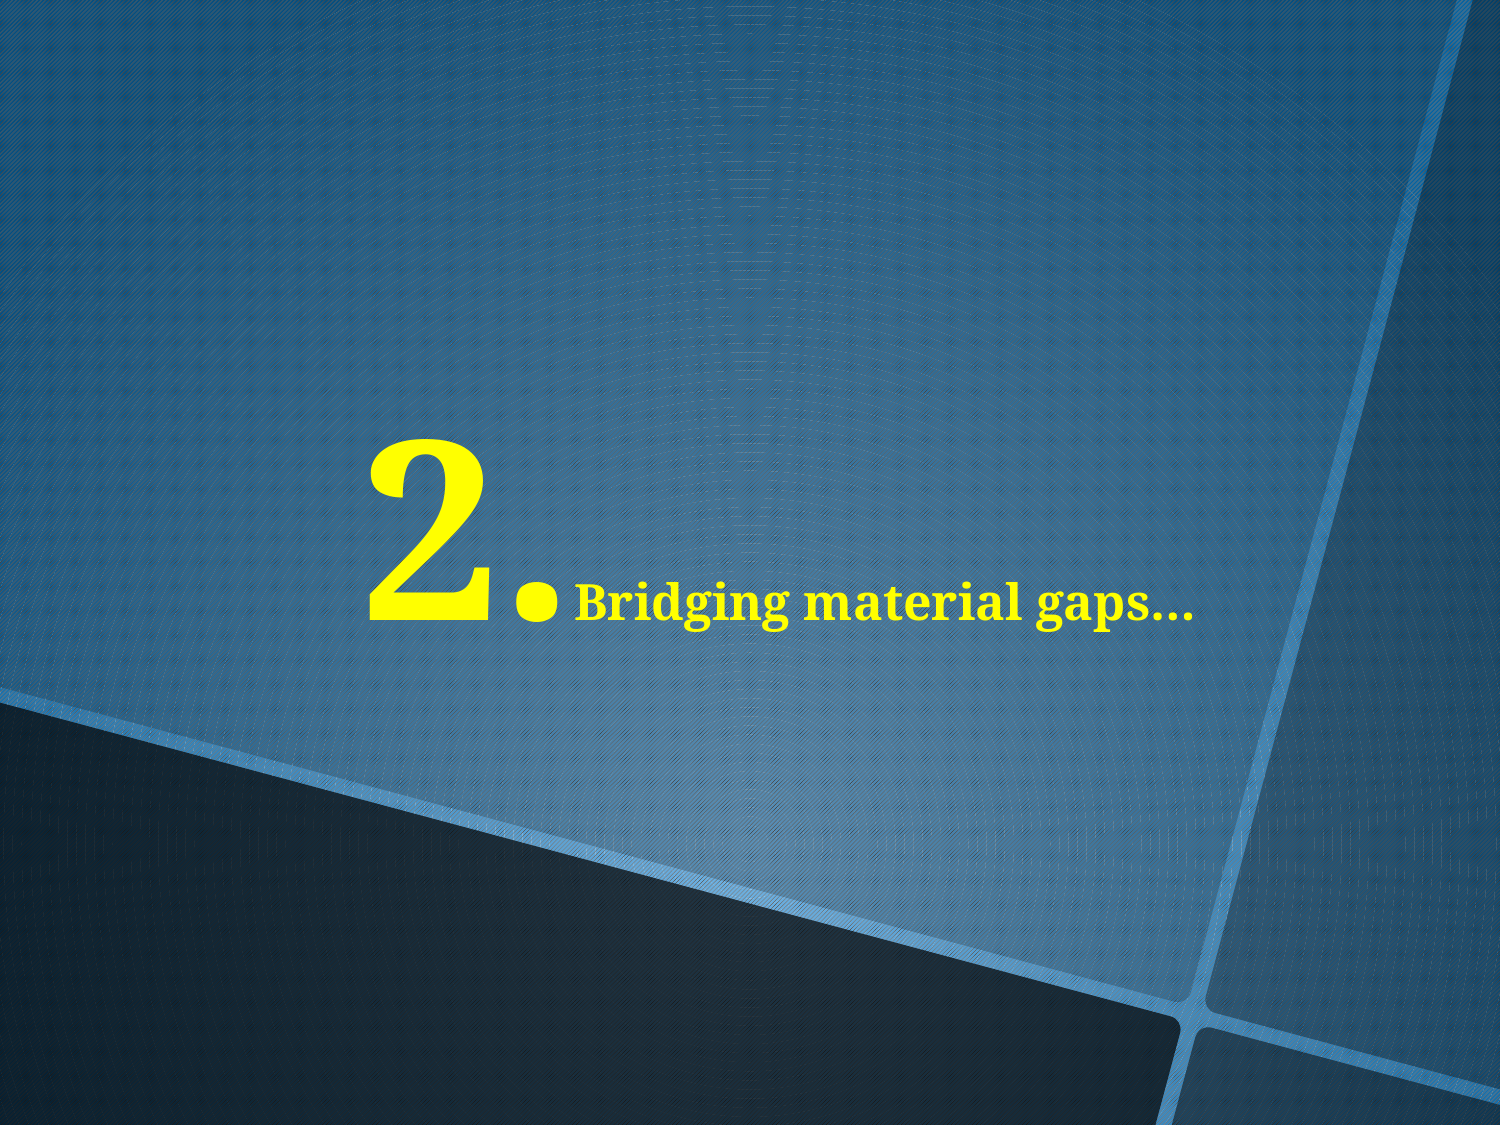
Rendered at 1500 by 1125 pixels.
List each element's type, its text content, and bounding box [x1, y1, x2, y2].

text_box 2.Bridging material gaps… [346, 122, 1212, 738]
